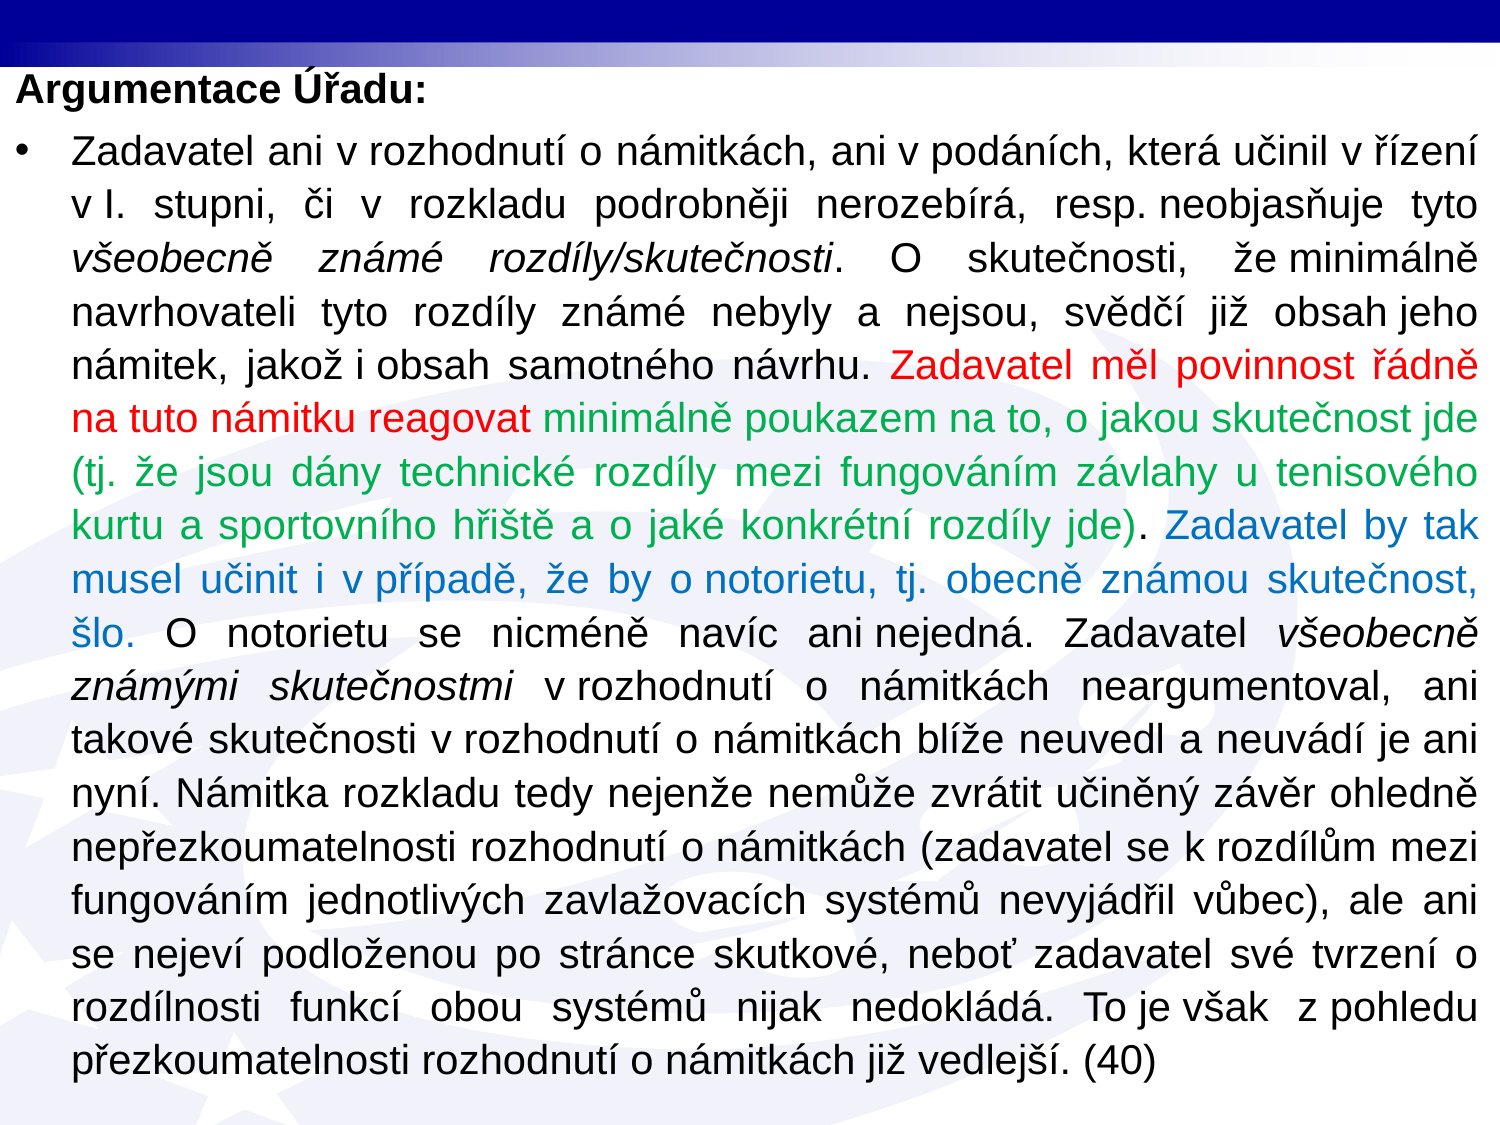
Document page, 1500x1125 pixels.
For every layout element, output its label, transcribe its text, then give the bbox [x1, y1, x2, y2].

list Argumentace Úřadu: Zadavatel ani v rozhodnutí o námitkách, ani v podáních, která učinil v řízení v I. stupni, či v rozkladu podrobněji nerozebírá, resp. neobjasňuje tyto všeobecně známé rozdíly/skutečnosti. O skutečnosti, že minimálně navrhovateli tyto rozdíly známé nebyly a nejsou, svědčí již obsah jeho námitek, jakož i obsah samotného návrhu. Zadavatel měl povinnost řádně na tuto námitku reagovat minimálně poukazem na to, o jakou skutečnost jde (tj. že jsou dány technické rozdíly mezi fungováním závlahy u tenisového kurtu a sportovního hřiště a o jaké konkrétní rozdíly jde). Zadavatel by tak musel učinit i v případě, že by o notorietu, tj. obecně známou skutečnost, šlo. O notorietu se nicméně navíc ani nejedná. Zadavatel všeobecně známými skutečnostmi v rozhodnutí o námitkách neargumentoval, ani takové skutečnosti v rozhodnutí o námitkách blíže neuvedl a neuvádí je ani nyní. Námitka rozkladu tedy nejenže nemůže zvrátit učiněný závěr ohledně nepřezkoumatelnosti rozhodnutí o námitkách (zadavatel se k rozdílům mezi fungováním jednotlivých zavlažovacích systémů nevyjádřil vůbec), ale ani se nejeví podloženou po stránce skutkové, neboť zadavatel své tvrzení o rozdílnosti funkcí obou systémů nijak nedokládá. To je však z pohledu přezkoumatelnosti rozhodnutí o námitkách již vedlejší. (40) [0, 54, 1495, 1118]
